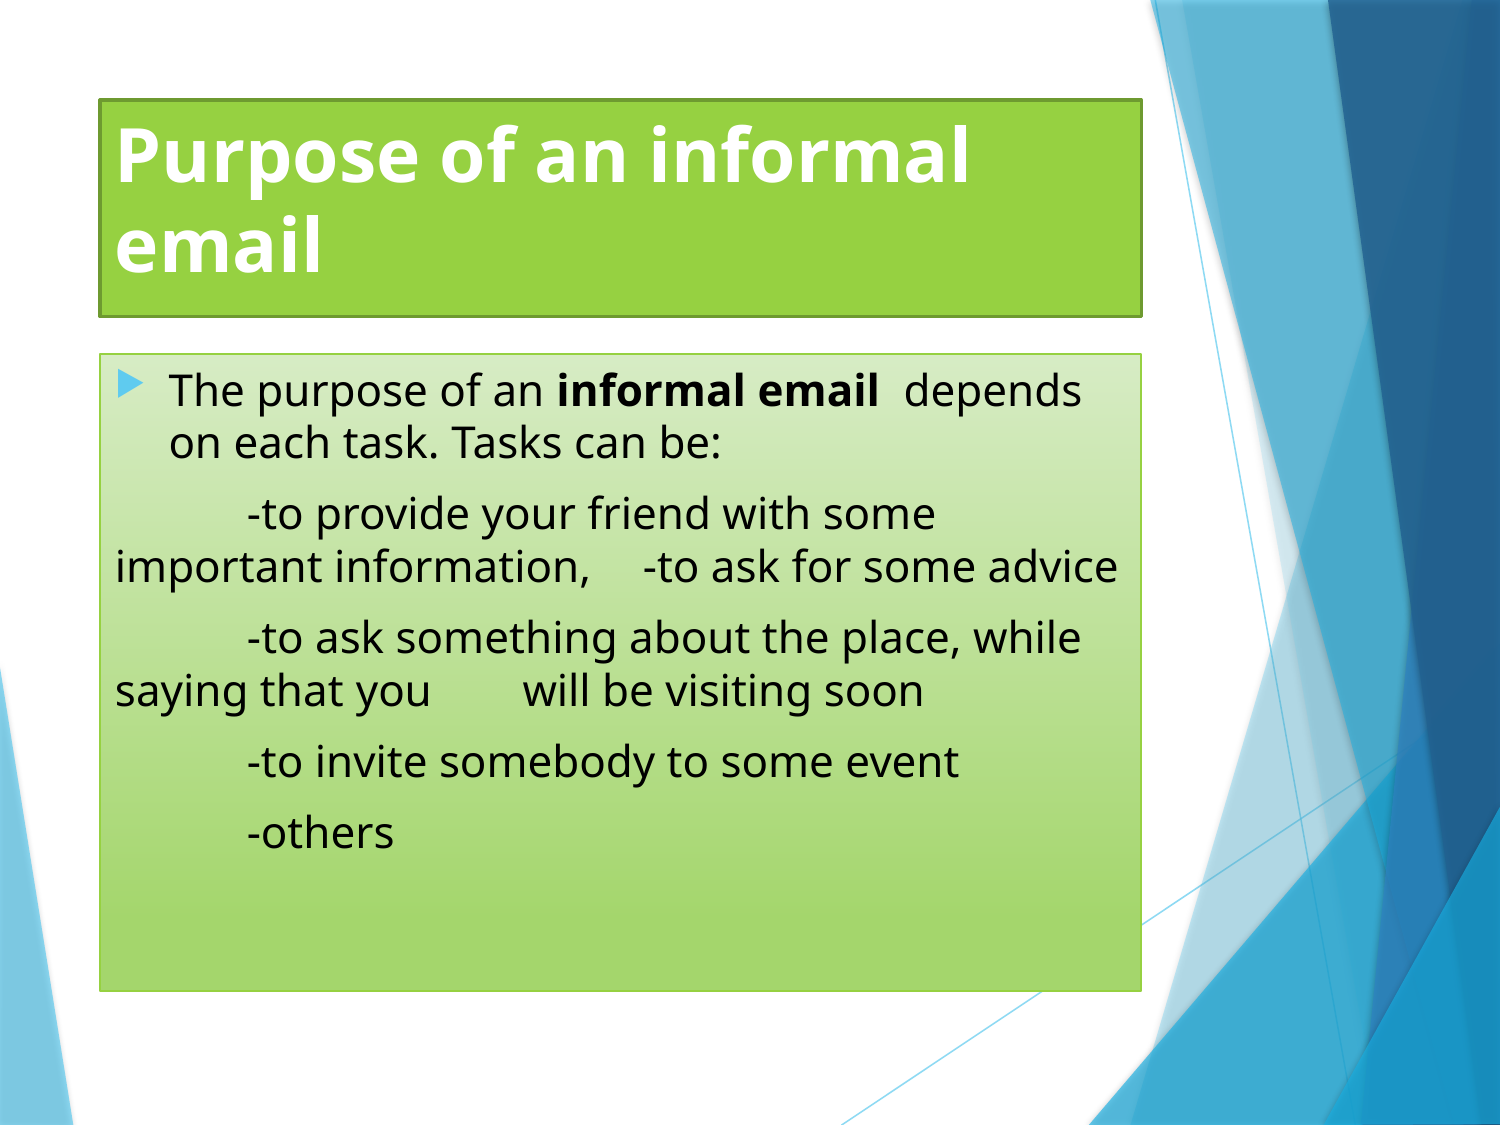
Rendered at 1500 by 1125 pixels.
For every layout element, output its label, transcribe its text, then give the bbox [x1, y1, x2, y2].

list The purpose of an informal email depends on each task. Tasks can be: -to provide your friend with some important information, -to ask for some advice -to ask something about the place, while saying that you will be visiting soon -to invite somebody to some event -others [99, 353, 1142, 992]
title Purpose of an informal email [98, 98, 1143, 318]
